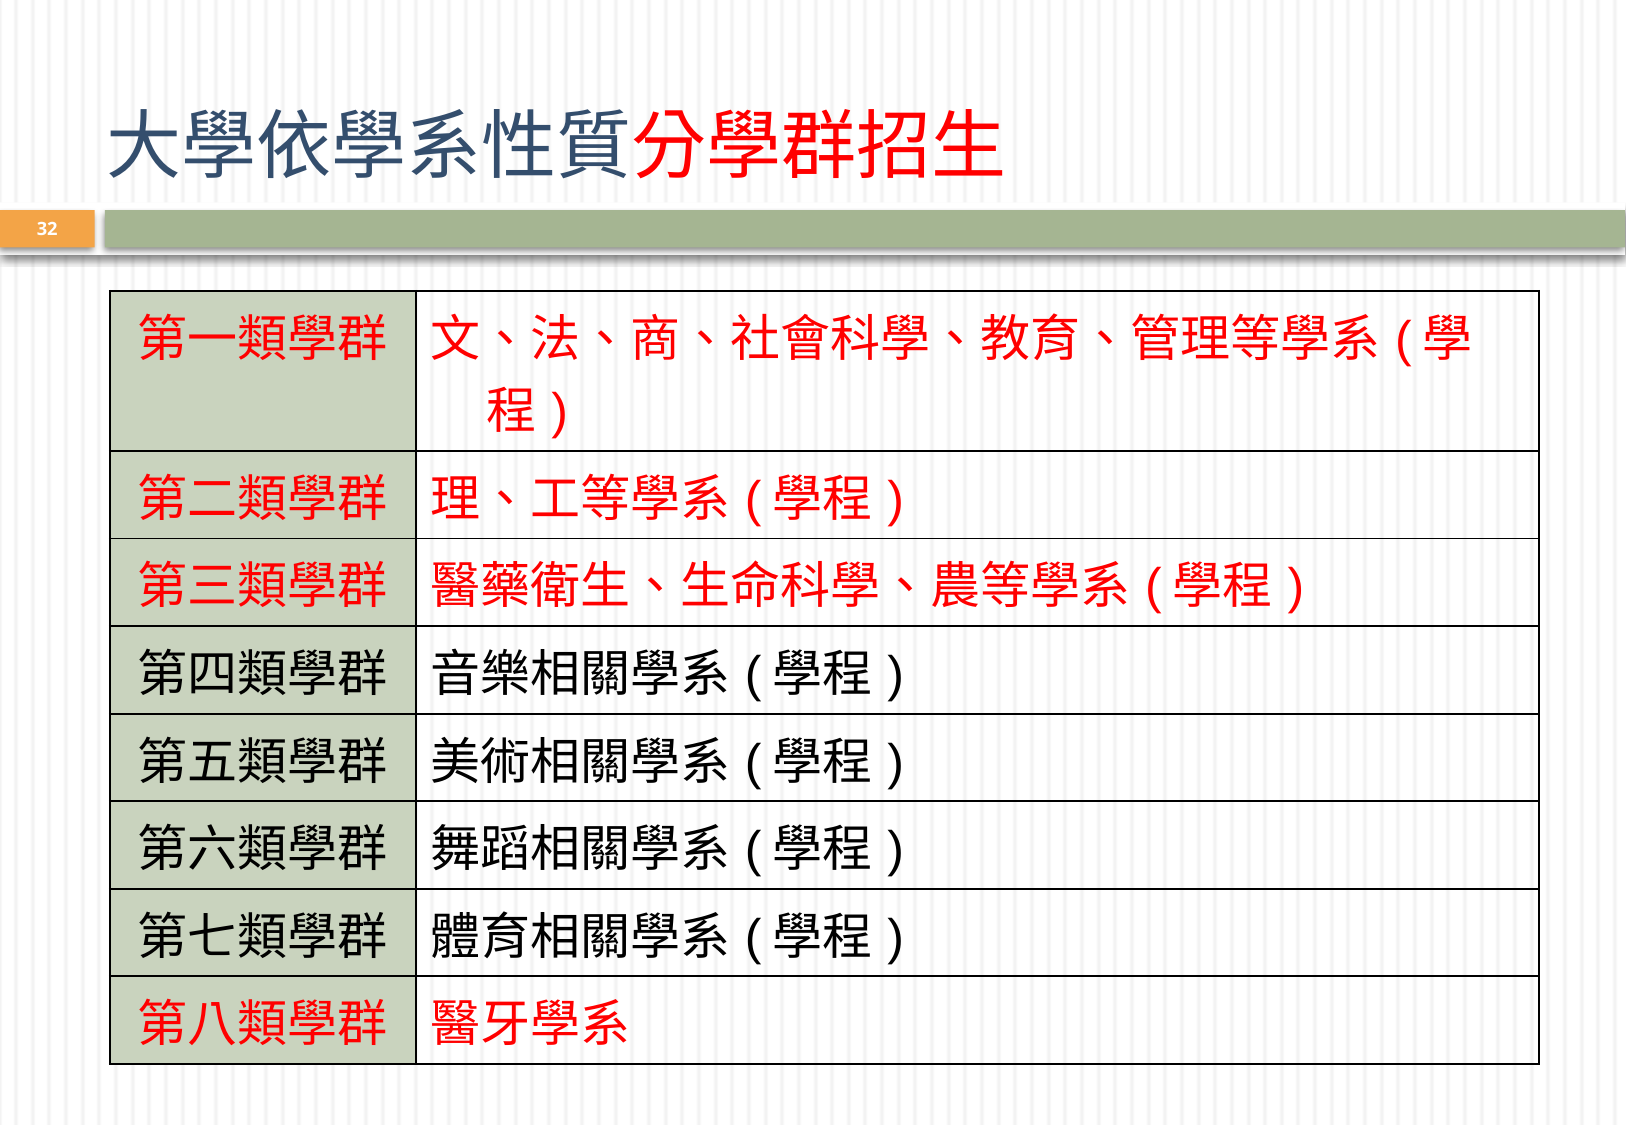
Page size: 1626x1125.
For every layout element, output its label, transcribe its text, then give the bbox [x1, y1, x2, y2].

table_cell 第八類學群 [111, 977, 415, 1063]
table_cell 第六類學群 [111, 802, 415, 888]
table_cell 醫藥衛生、生命科學、農等學系(學程) [417, 539, 1538, 625]
slide_number 32 [0, 208, 95, 249]
table_cell 第七類學群 [111, 890, 415, 975]
table_header 第一類學群 [111, 292, 415, 450]
table_cell 理、工等學系(學程) [417, 452, 1538, 538]
table_header 文、法、商、社會科學、教育、管理等學系(學程) [417, 292, 1538, 450]
table_cell 第五類學群 [111, 715, 415, 800]
table_cell 舞蹈相關學系(學程) [417, 802, 1538, 888]
table_cell 第二類學群 [111, 452, 415, 538]
table_cell 第三類學群 [111, 539, 415, 625]
table_cell 醫牙學系 [417, 977, 1538, 1063]
table_cell 美術相關學系(學程) [417, 715, 1538, 800]
text_box 大學依學系性質分學群招生 [91, 89, 1557, 208]
table_cell 音樂相關學系(學程) [417, 627, 1538, 713]
table_cell 體育相關學系(學程) [417, 890, 1538, 975]
table_cell 第四類學群 [111, 627, 415, 713]
